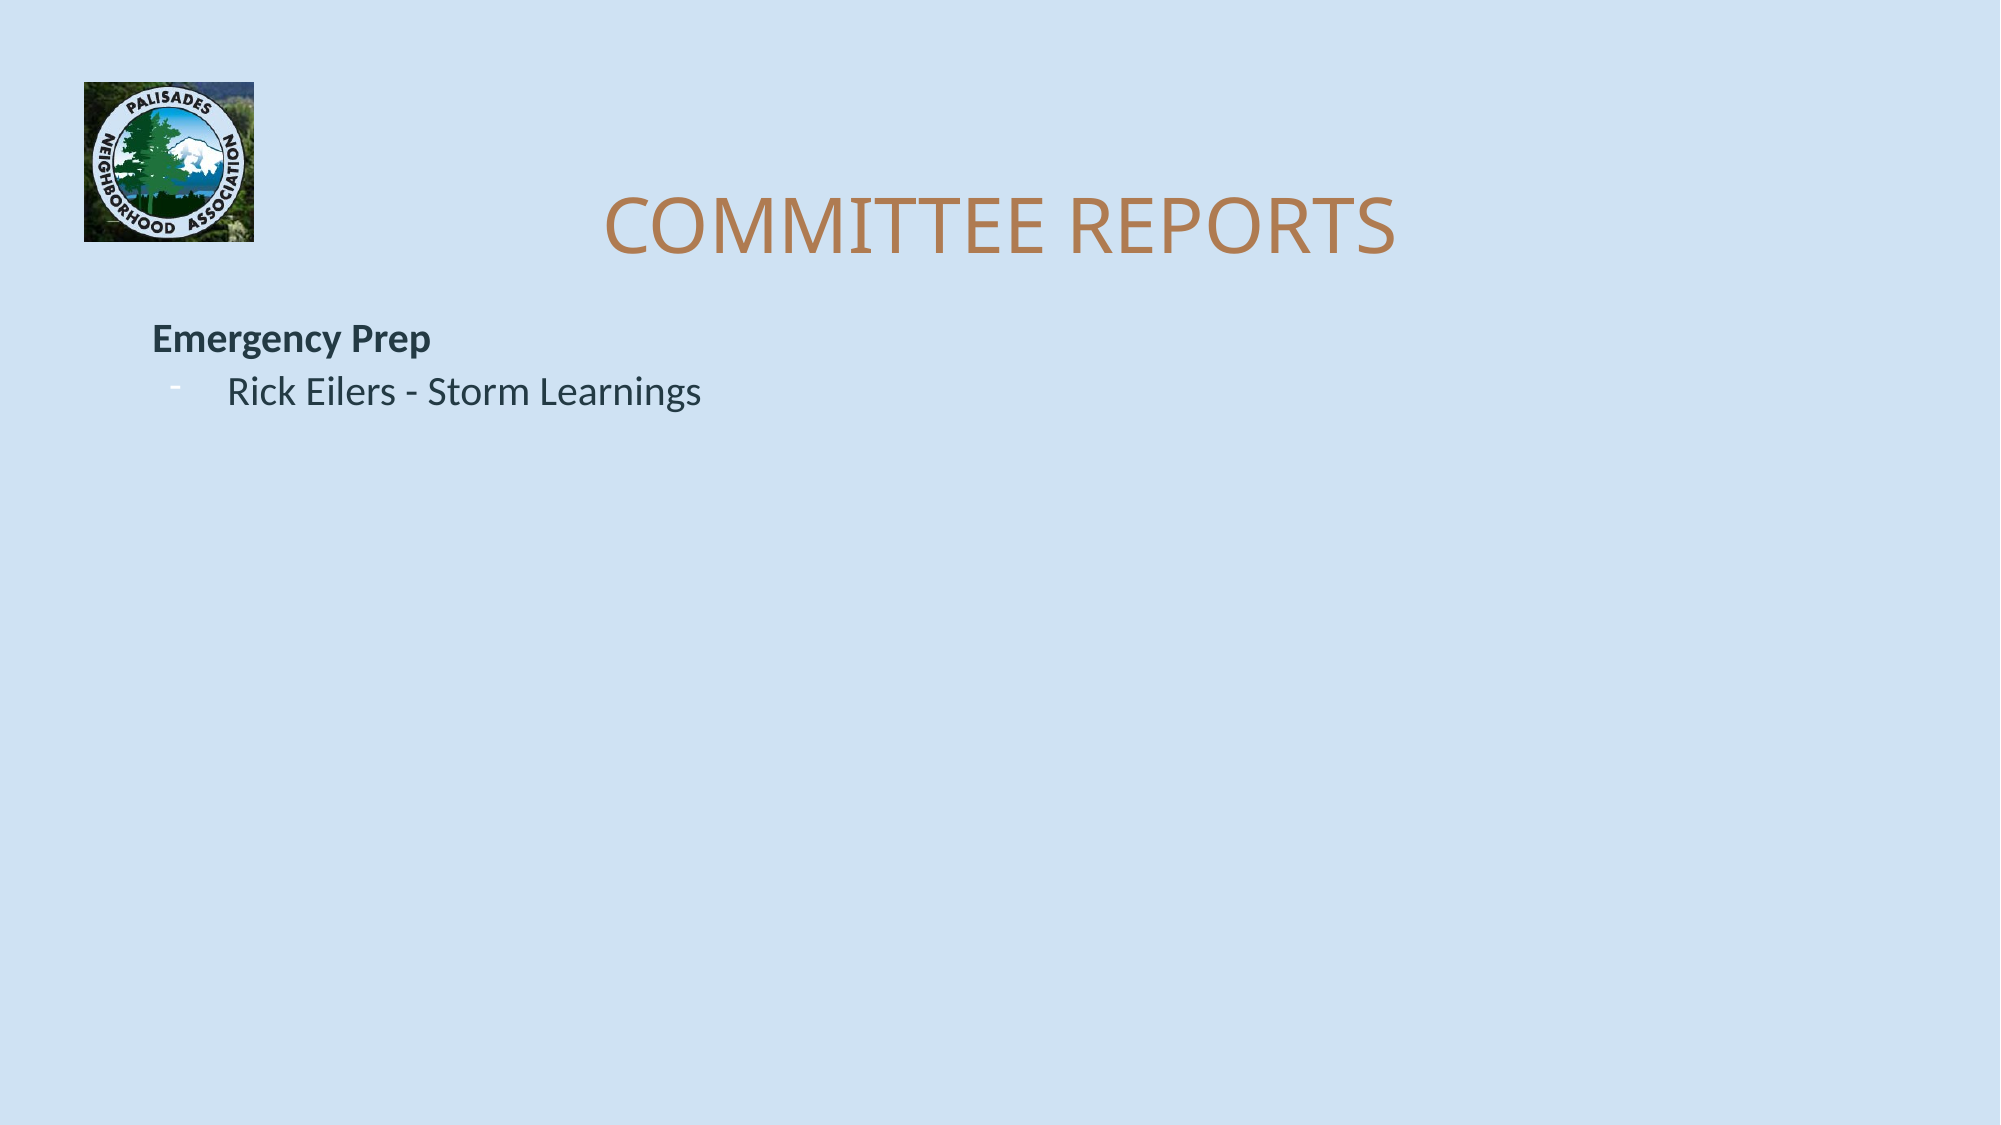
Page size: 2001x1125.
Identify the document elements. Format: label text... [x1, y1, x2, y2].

list Emergency Prep Rick Eilers - Storm Learnings [137, 299, 1863, 1014]
picture [84, 82, 254, 243]
title COMMITTEE REPORTS [137, 59, 1863, 278]
